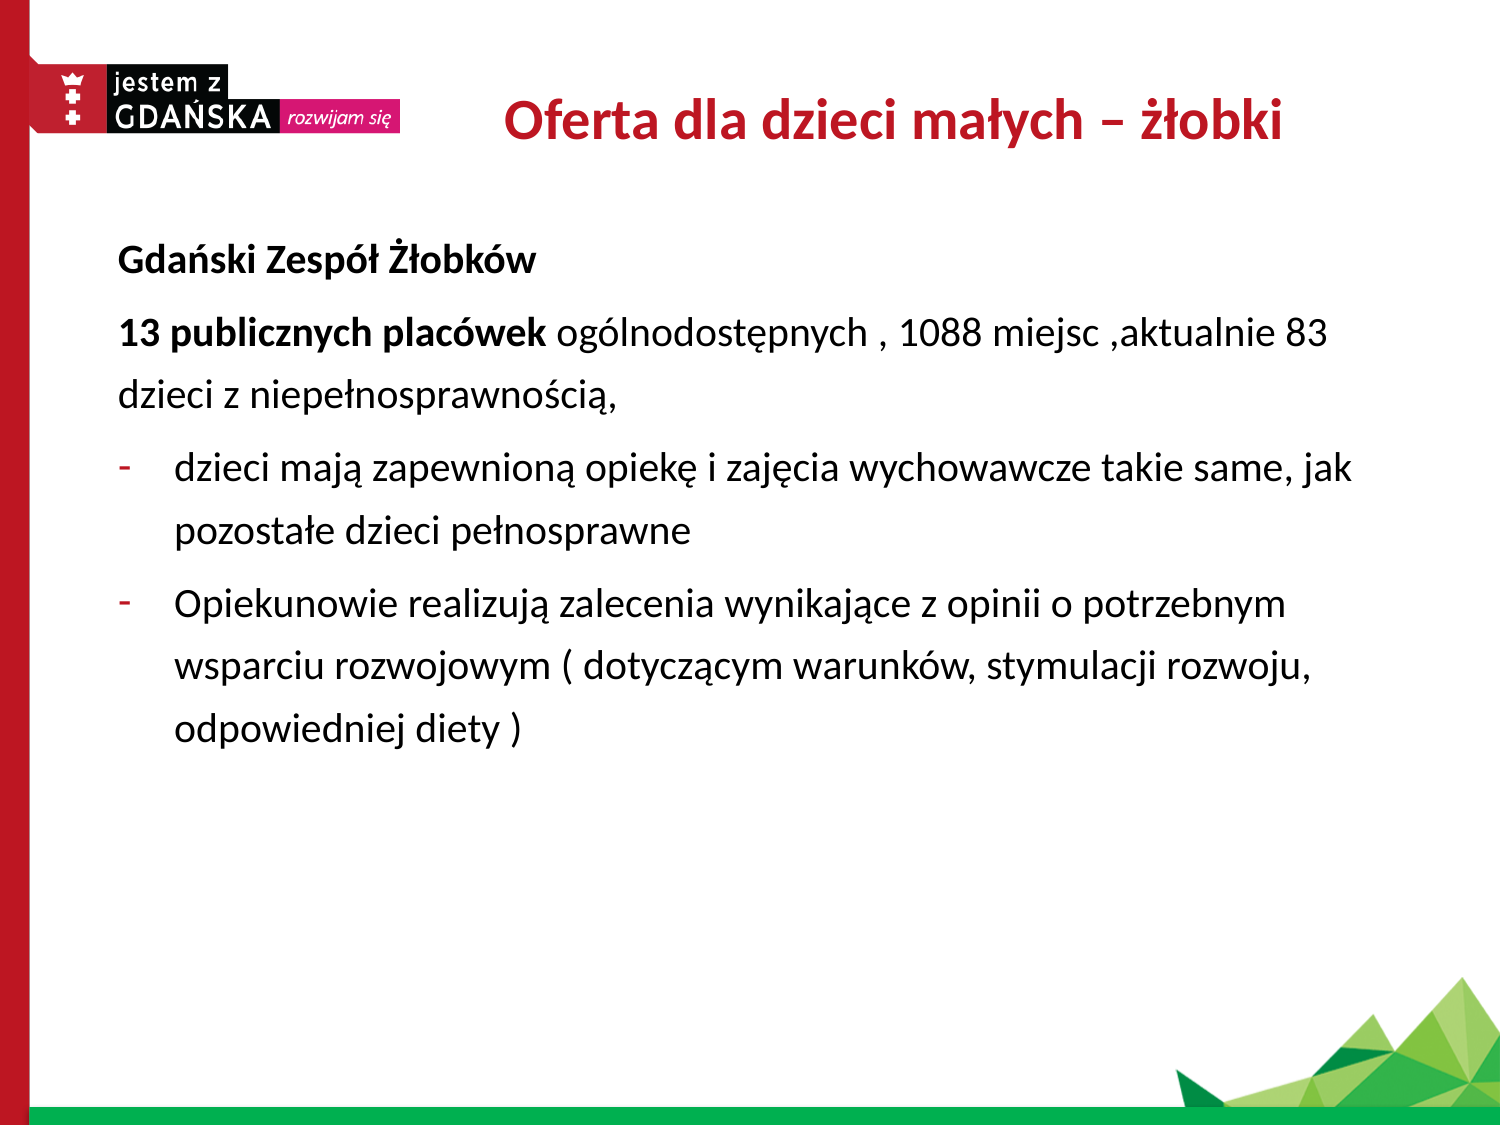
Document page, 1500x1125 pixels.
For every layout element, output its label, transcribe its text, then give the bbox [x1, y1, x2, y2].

picture [0, 968, 1500, 1125]
list Gdański Zespół Żłobków 13 publicznych placówek ogólnodostępnych , 1088 miejsc ,aktualnie 83 dzieci z niepełnosprawnością, dzieci mają zapewnioną opiekę i zajęcia wychowawcze takie same, jak pozostałe dzieci pełnosprawne Opiekunowie realizują zalecenia wynikające z opinii o potrzebnym wsparciu rozwojowym ( dotyczącym warunków, stymulacji rozwoju, odpowiedniej diety ) [102, 211, 1377, 974]
picture [29, 55, 400, 134]
title Oferta dla dzieci małych – żłobki [489, 66, 1377, 167]
